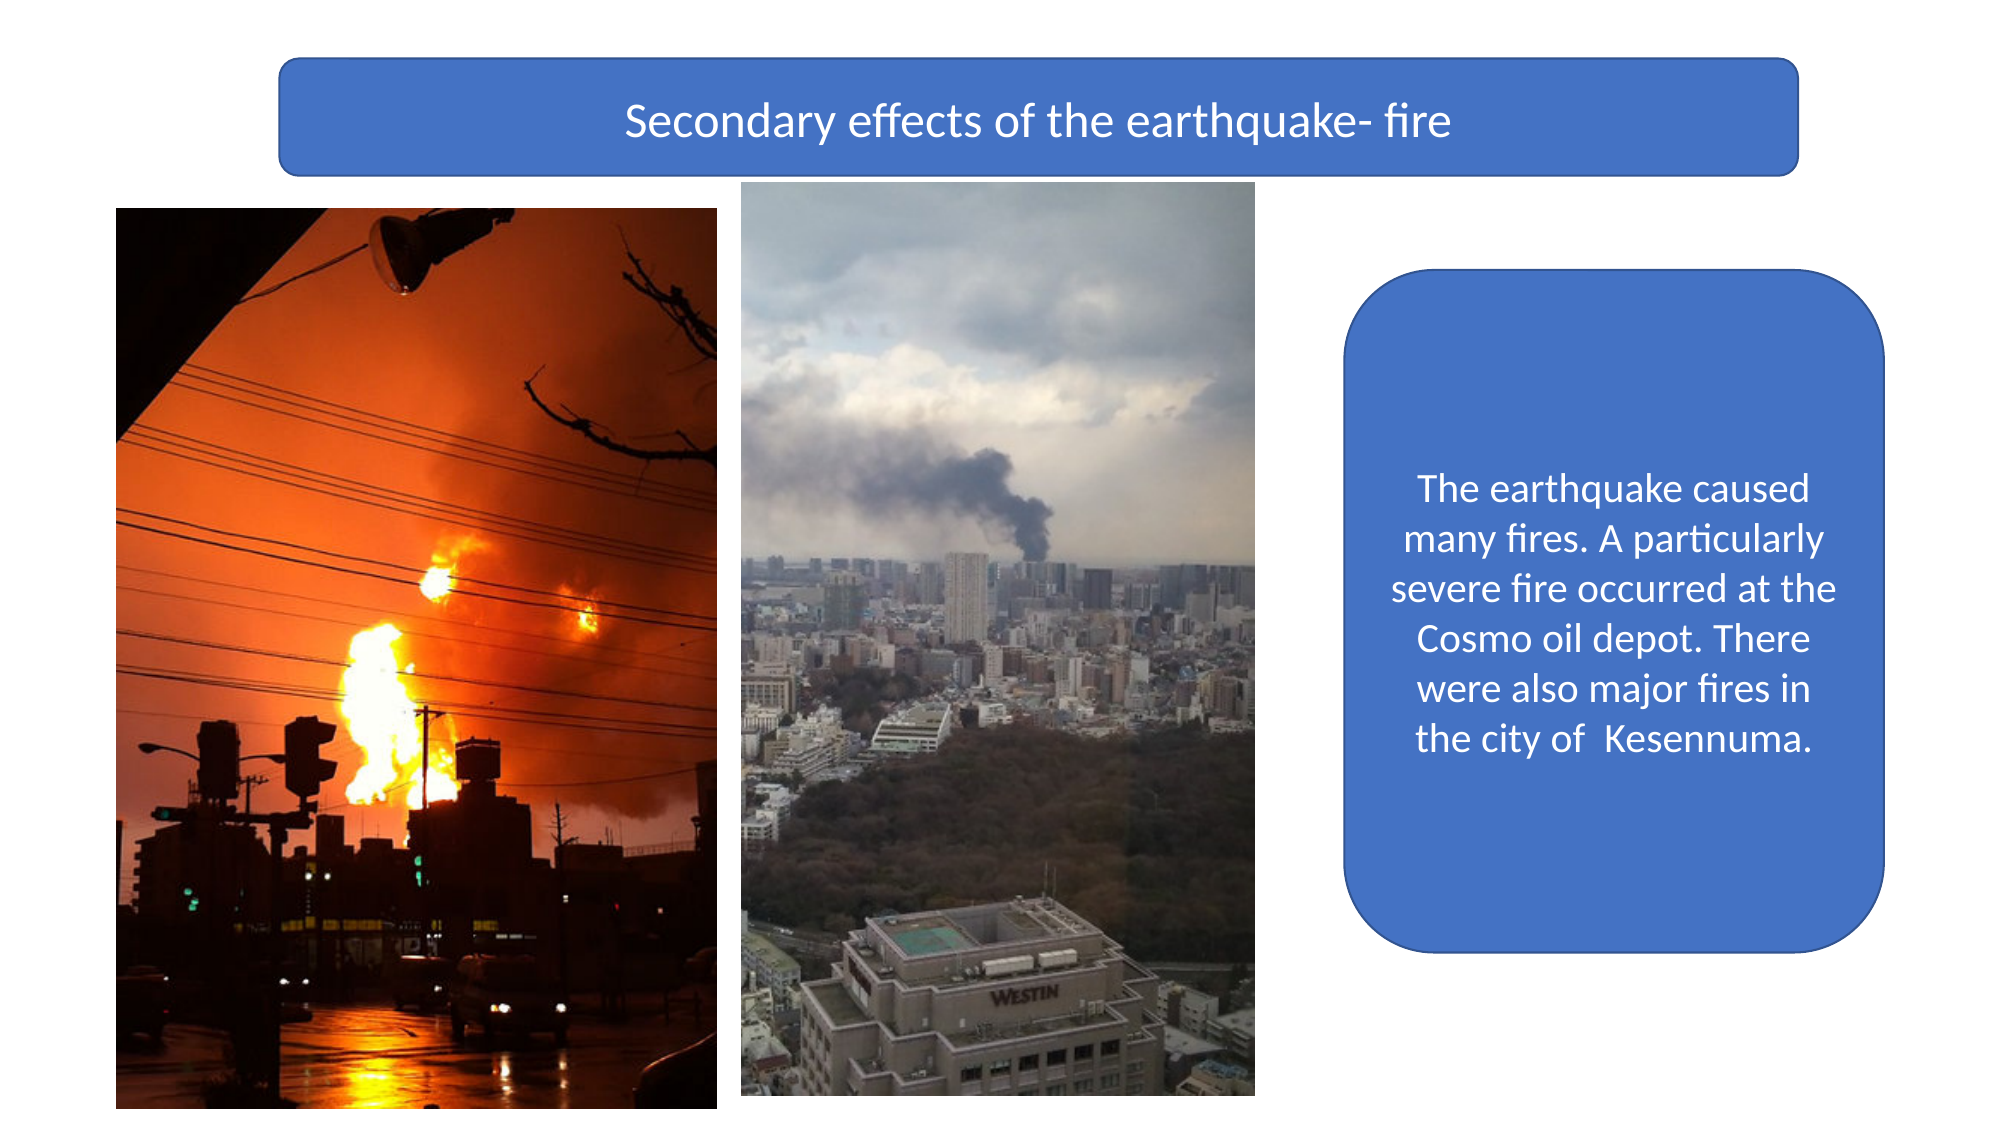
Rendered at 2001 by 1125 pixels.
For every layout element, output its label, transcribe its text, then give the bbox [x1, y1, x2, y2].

text_box Secondary effects of the earthquake- fire [278, 57, 1800, 177]
text_box The earthquake caused many fires. A particularly severe fire occurred at the Cosmo oil depot. There were also major fires in the city of Kesennuma. [1343, 268, 1885, 954]
picture [116, 208, 717, 1109]
picture [741, 182, 1255, 1096]
